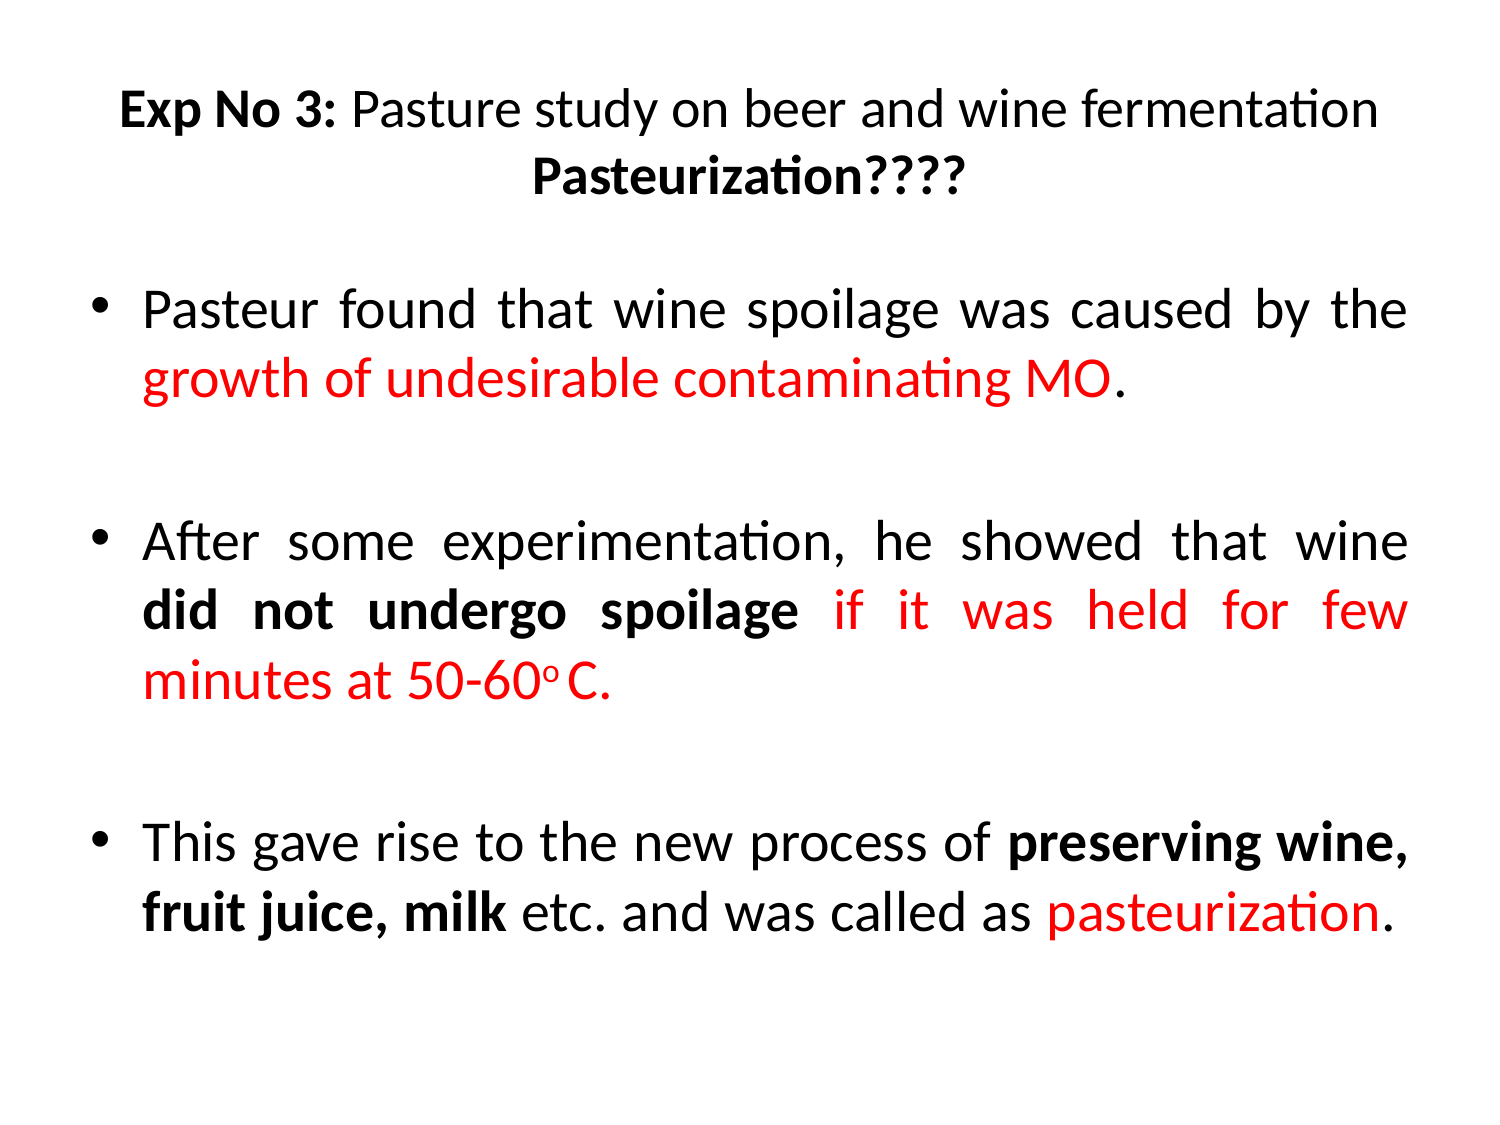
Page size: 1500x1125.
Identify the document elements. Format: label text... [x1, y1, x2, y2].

list Pasteur found that wine spoilage was caused by the growth of undesirable contaminating MO. After some experimentation, he showed that wine did not undergo spoilage if it was held for few minutes at 50-60o C. This gave rise to the new process of preserving wine, fruit juice, milk etc. and was called as pasteurization. [75, 262, 1425, 1005]
title Exp No 3: Pasture study on beer and wine fermentation Pasteurization???? [75, 45, 1425, 233]
